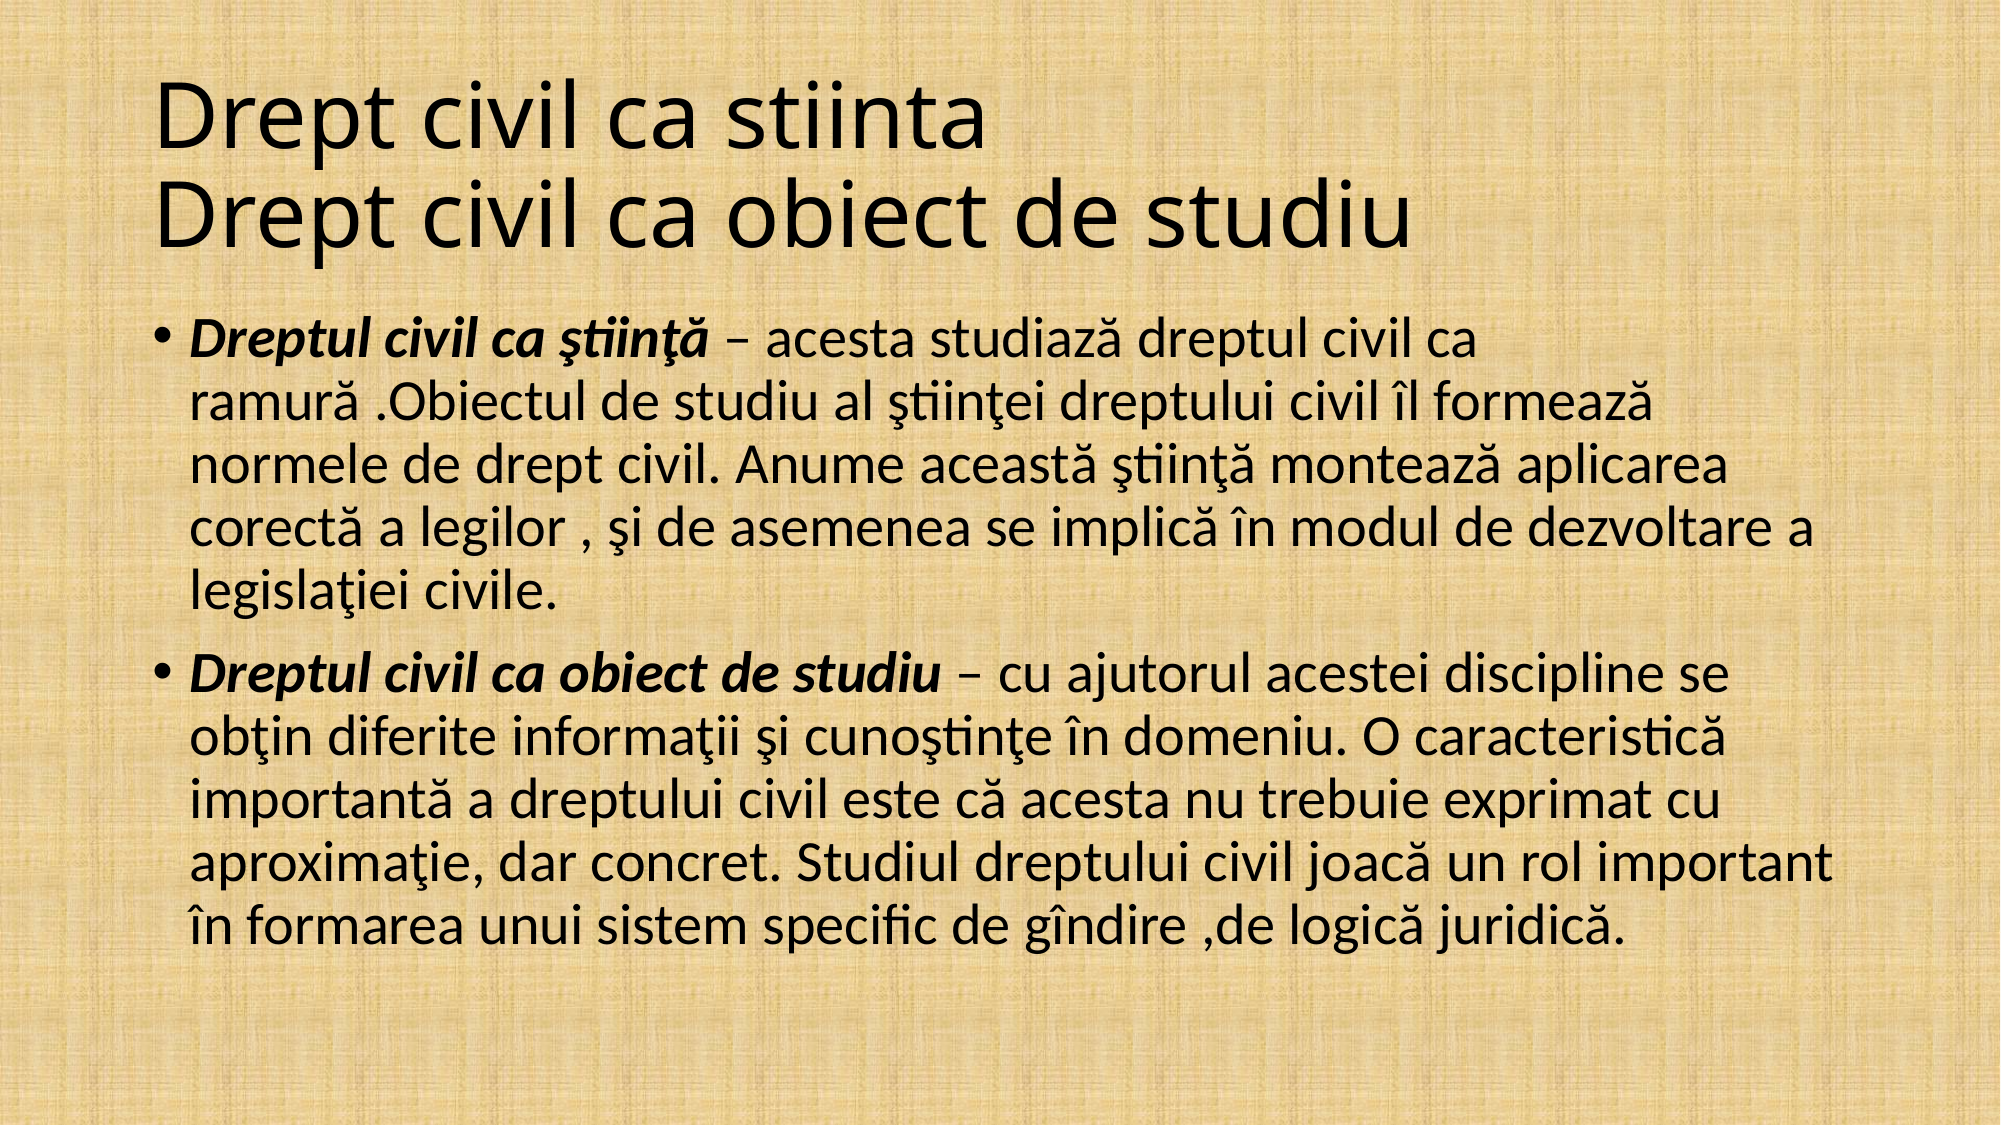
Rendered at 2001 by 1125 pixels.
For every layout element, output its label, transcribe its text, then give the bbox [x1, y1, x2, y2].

picture [0, 0, 2001, 1125]
list Dreptul civil ca ştiinţă – acesta studiază dreptul civil ca ramură .Obiectul de studiu al ştiinţei dreptului civil îl formează normele de drept civil. Anume această ştiinţă montează aplicarea corectă a legilor , şi de asemenea se implică în modul de dezvoltare a legislaţiei civile. Dreptul civil ca obiect de studiu – cu ajutorul acestei discipline se obţin diferite informaţii şi cunoştinţe în domeniu. O caracteristică importantă a dreptului civil este că acesta nu trebuie exprimat cu aproximaţie, dar concret. Studiul dreptului civil joacă un rol important în formarea unui sistem specific de gîndire ,de logică juridică. [137, 299, 1863, 1014]
title Drept civil ca stiinta Drept civil ca obiect de studiu [137, 59, 1863, 278]
